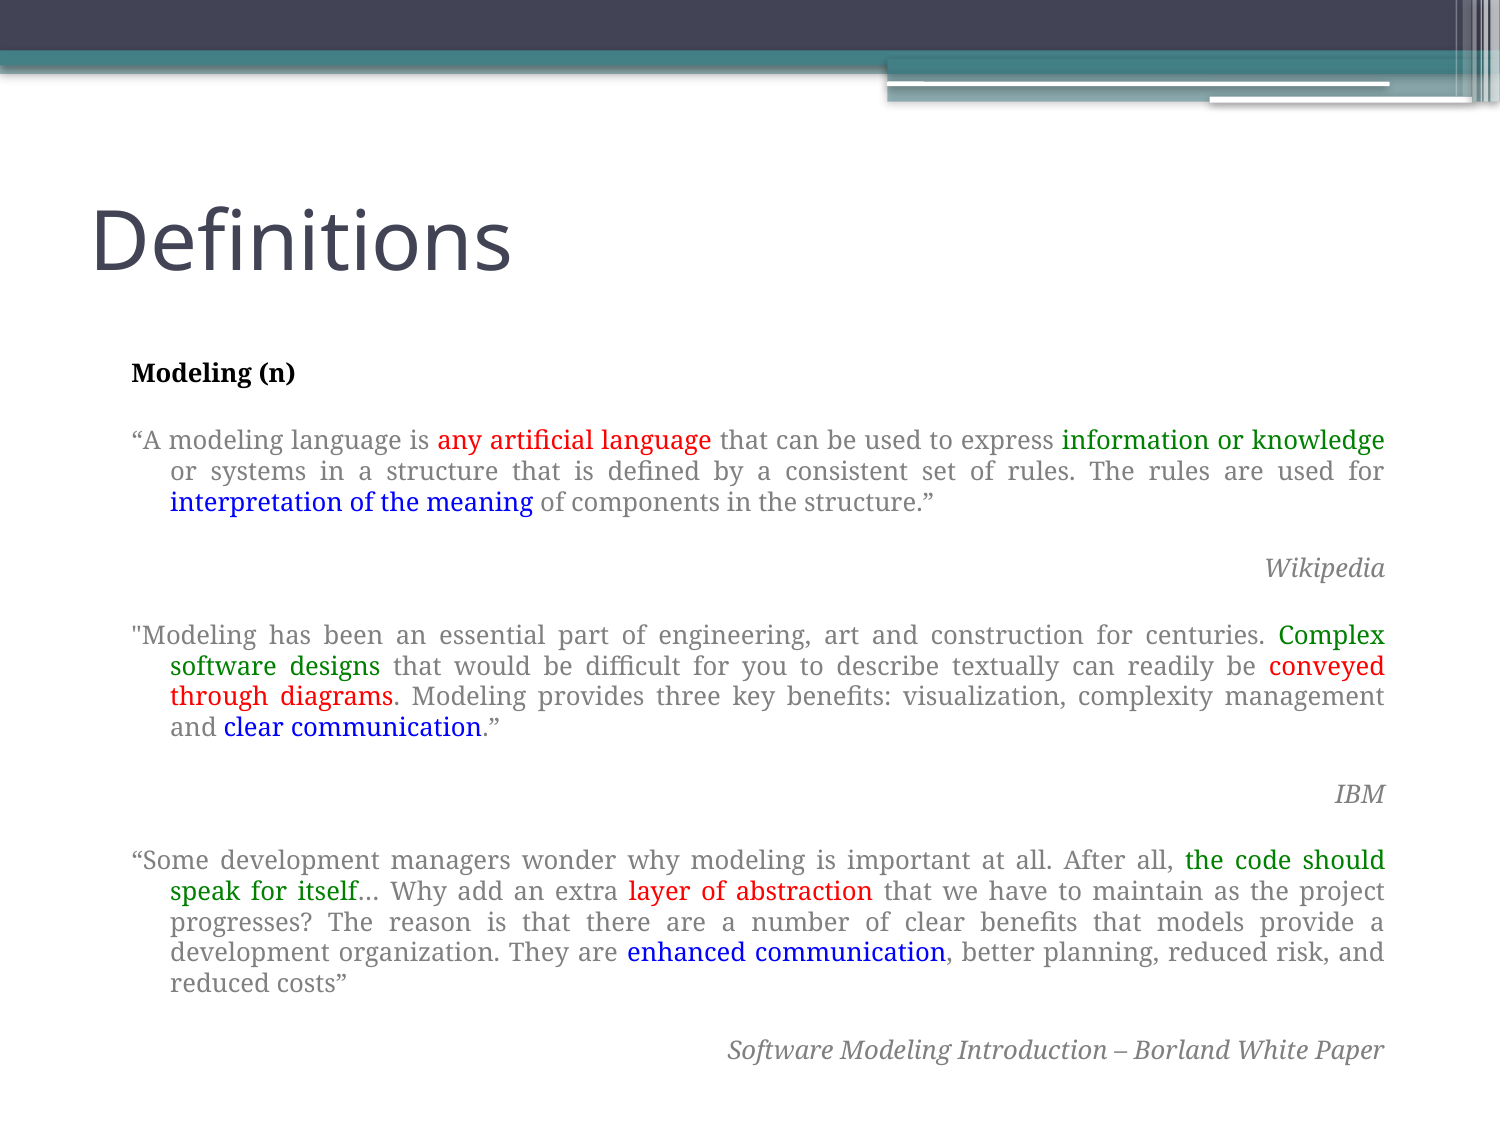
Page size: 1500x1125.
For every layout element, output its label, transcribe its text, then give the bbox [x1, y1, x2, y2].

title Definitions [75, 149, 1425, 325]
list Modeling (n) “A modeling language is any artificial language that can be used to express information or knowledge or systems in a structure that is defined by a consistent set of rules. The rules are used for interpretation of the meaning of components in the structure.” Wikipedia "Modeling has been an essential part of engineering, art and construction for centuries. Complex software designs that would be difficult for you to describe textually can readily be conveyed through diagrams. Modeling provides three key benefits: visualization, complexity management and clear communication.” IBM “Some development managers wonder why modeling is important at all. After all, the code should speak for itself… Why add an extra layer of abstraction that we have to maintain as the project progresses? The reason is that there are a number of clear benefits that models provide a development organization. They are enhanced communication, better planning, reduced risk, and reduced costs” Software Modeling Introduction – Borland White Paper [99, 350, 1400, 1075]
